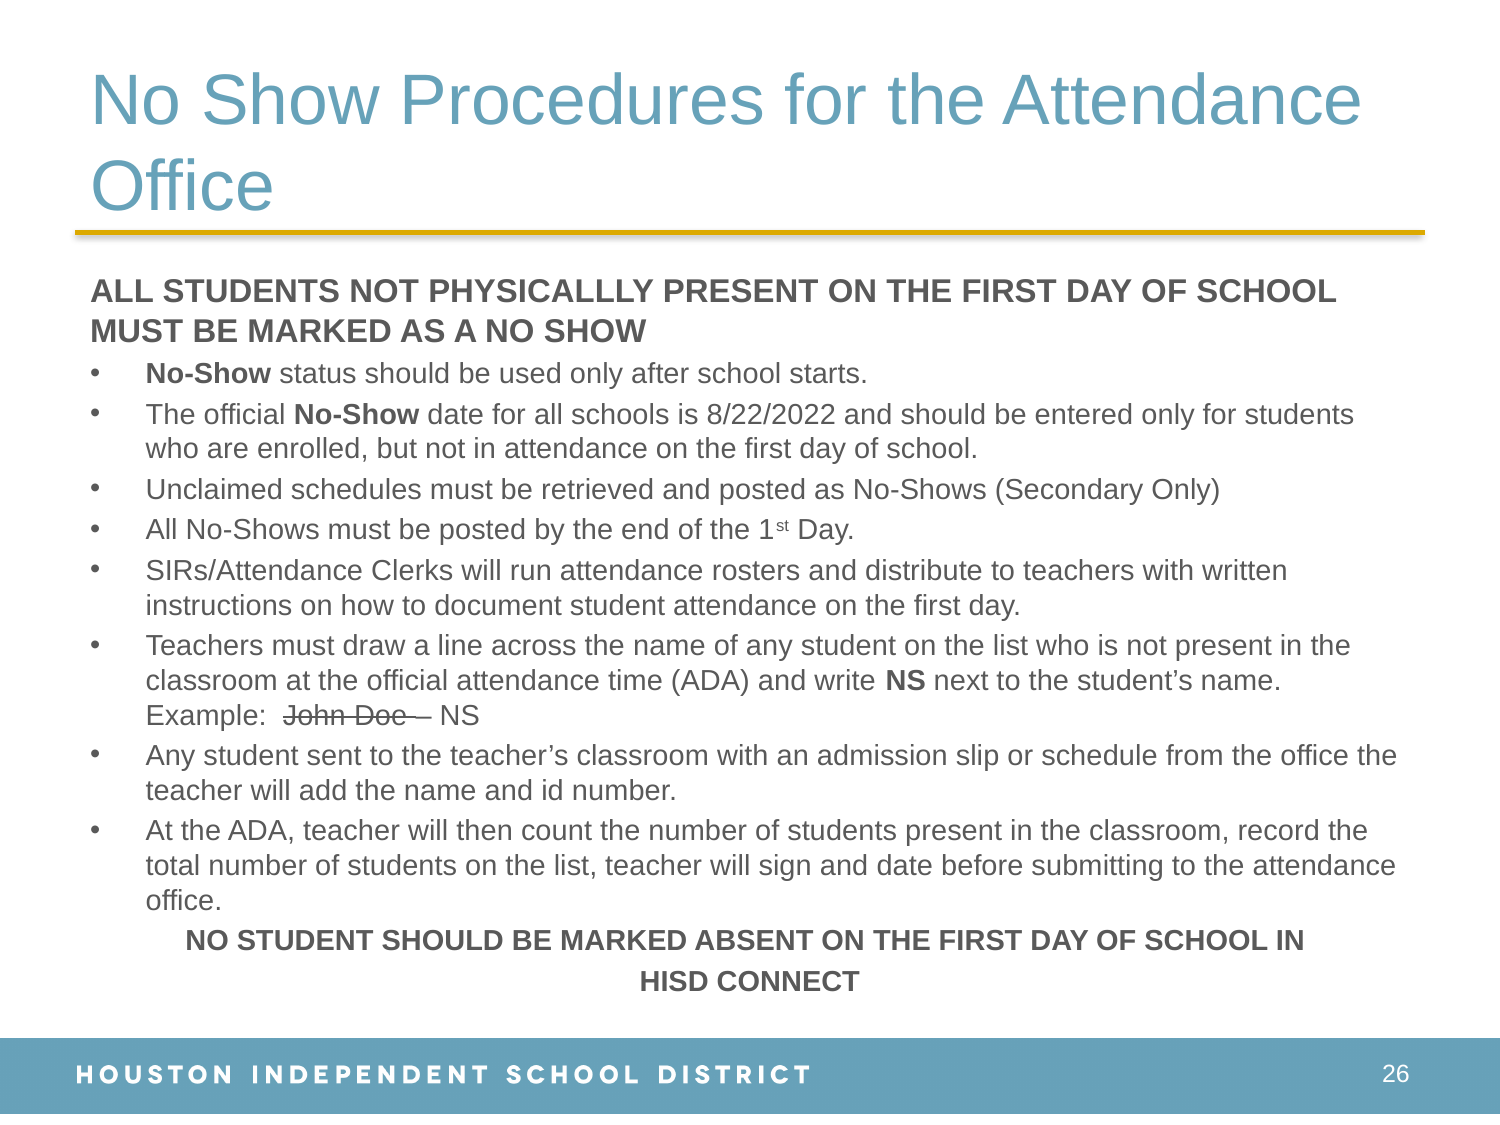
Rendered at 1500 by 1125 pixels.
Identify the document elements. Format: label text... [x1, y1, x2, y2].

title No Show Procedures for the Attendance Office [75, 45, 1425, 233]
picture [0, 1038, 1500, 1114]
slide_number 26 [1074, 1042, 1425, 1103]
list ALL STUDENTS NOT PHYSICALLLY PRESENT ON THE FIRST DAY OF SCHOOL MUST BE MARKED AS A NO SHOW No-Show status should be used only after school starts. The official No-Show date for all schools is 8/22/2022 and should be entered only for students who are enrolled, but not in attendance on the first day of school. Unclaimed schedules must be retrieved and posted as No-Shows (Secondary Only) All No-Shows must be posted by the end of the 1st Day. SIRs/Attendance Clerks will run attendance rosters and distribute to teachers with written instructions on how to document student attendance on the first day. Teachers must draw a line across the name of any student on the list who is not present in the classroom at the official attendance time (ADA) and write NS next to the student’s name. Example: John Doe – NS Any student sent to the teacher’s classroom with an admission slip or schedule from the office the teacher will add the name and id number. At the ADA, teacher will then count the number of students present in the classroom, record the total number of students on the list, teacher will sign and date before submitting to the attendance office. NO STUDENT SHOULD BE MARKED ABSENT ON THE FIRST DAY OF SCHOOL IN HISD CONNECT [75, 262, 1425, 1005]
